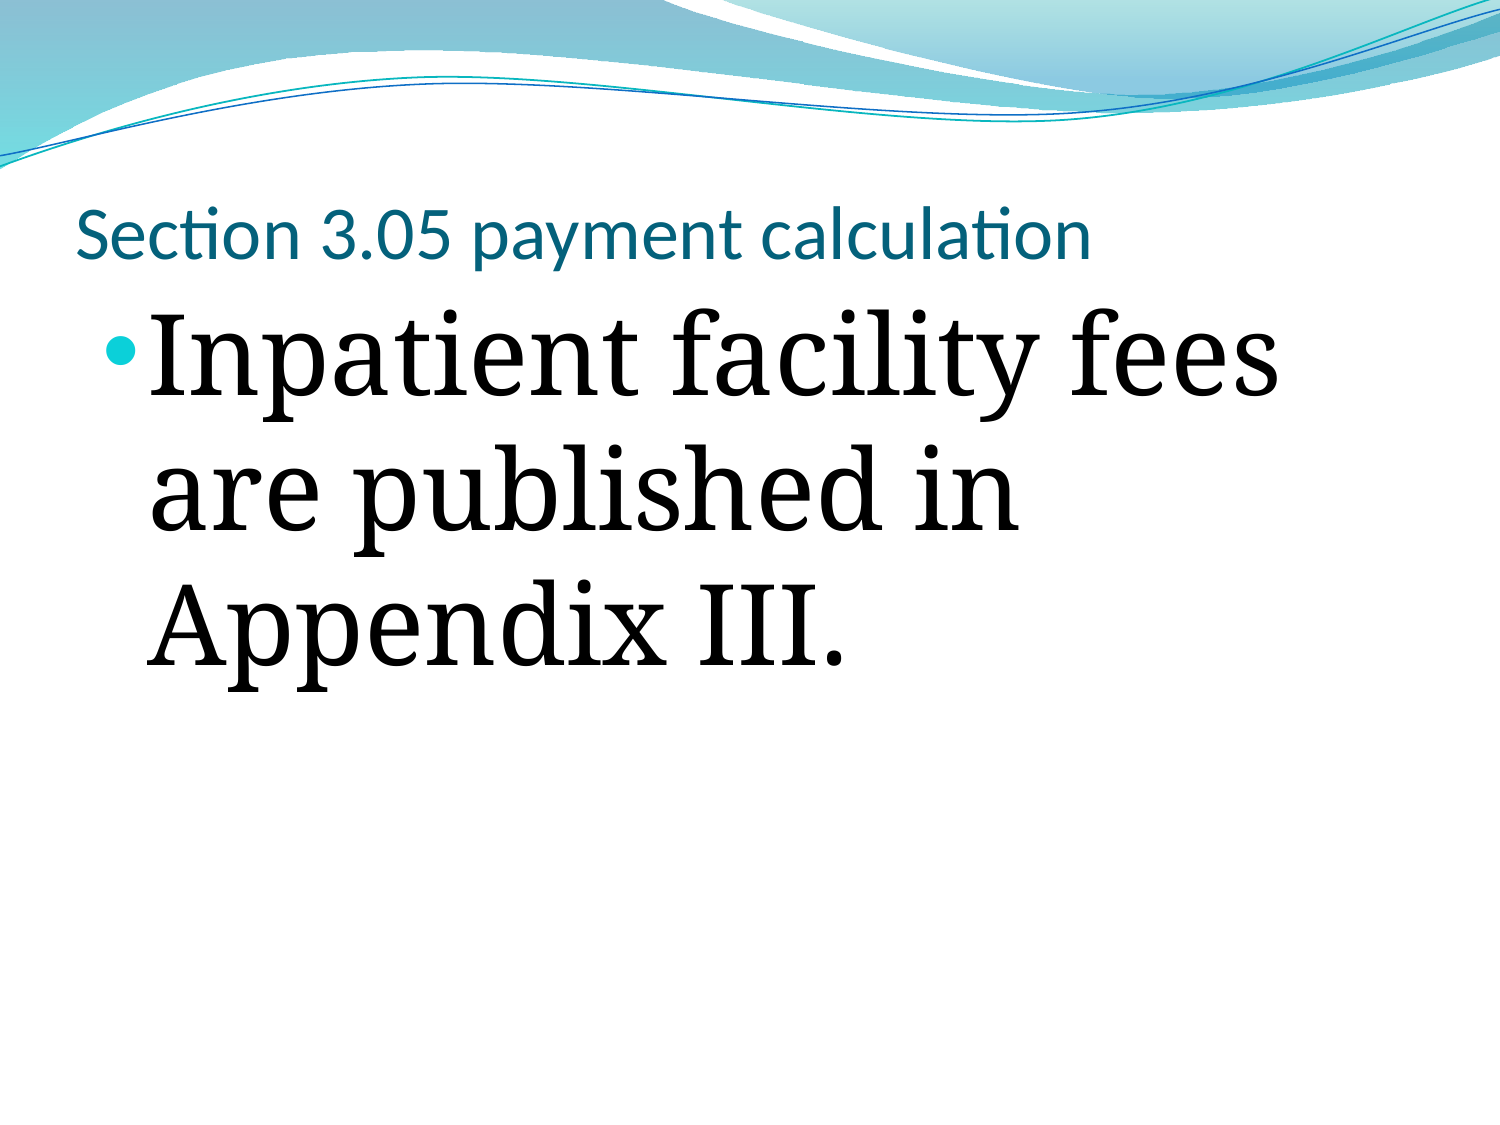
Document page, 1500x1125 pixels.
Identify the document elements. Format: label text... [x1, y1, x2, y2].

title Section 3.05 payment calculation [75, 174, 1450, 275]
list Inpatient facility fees are published in Appendix III. [87, 275, 1450, 1088]
